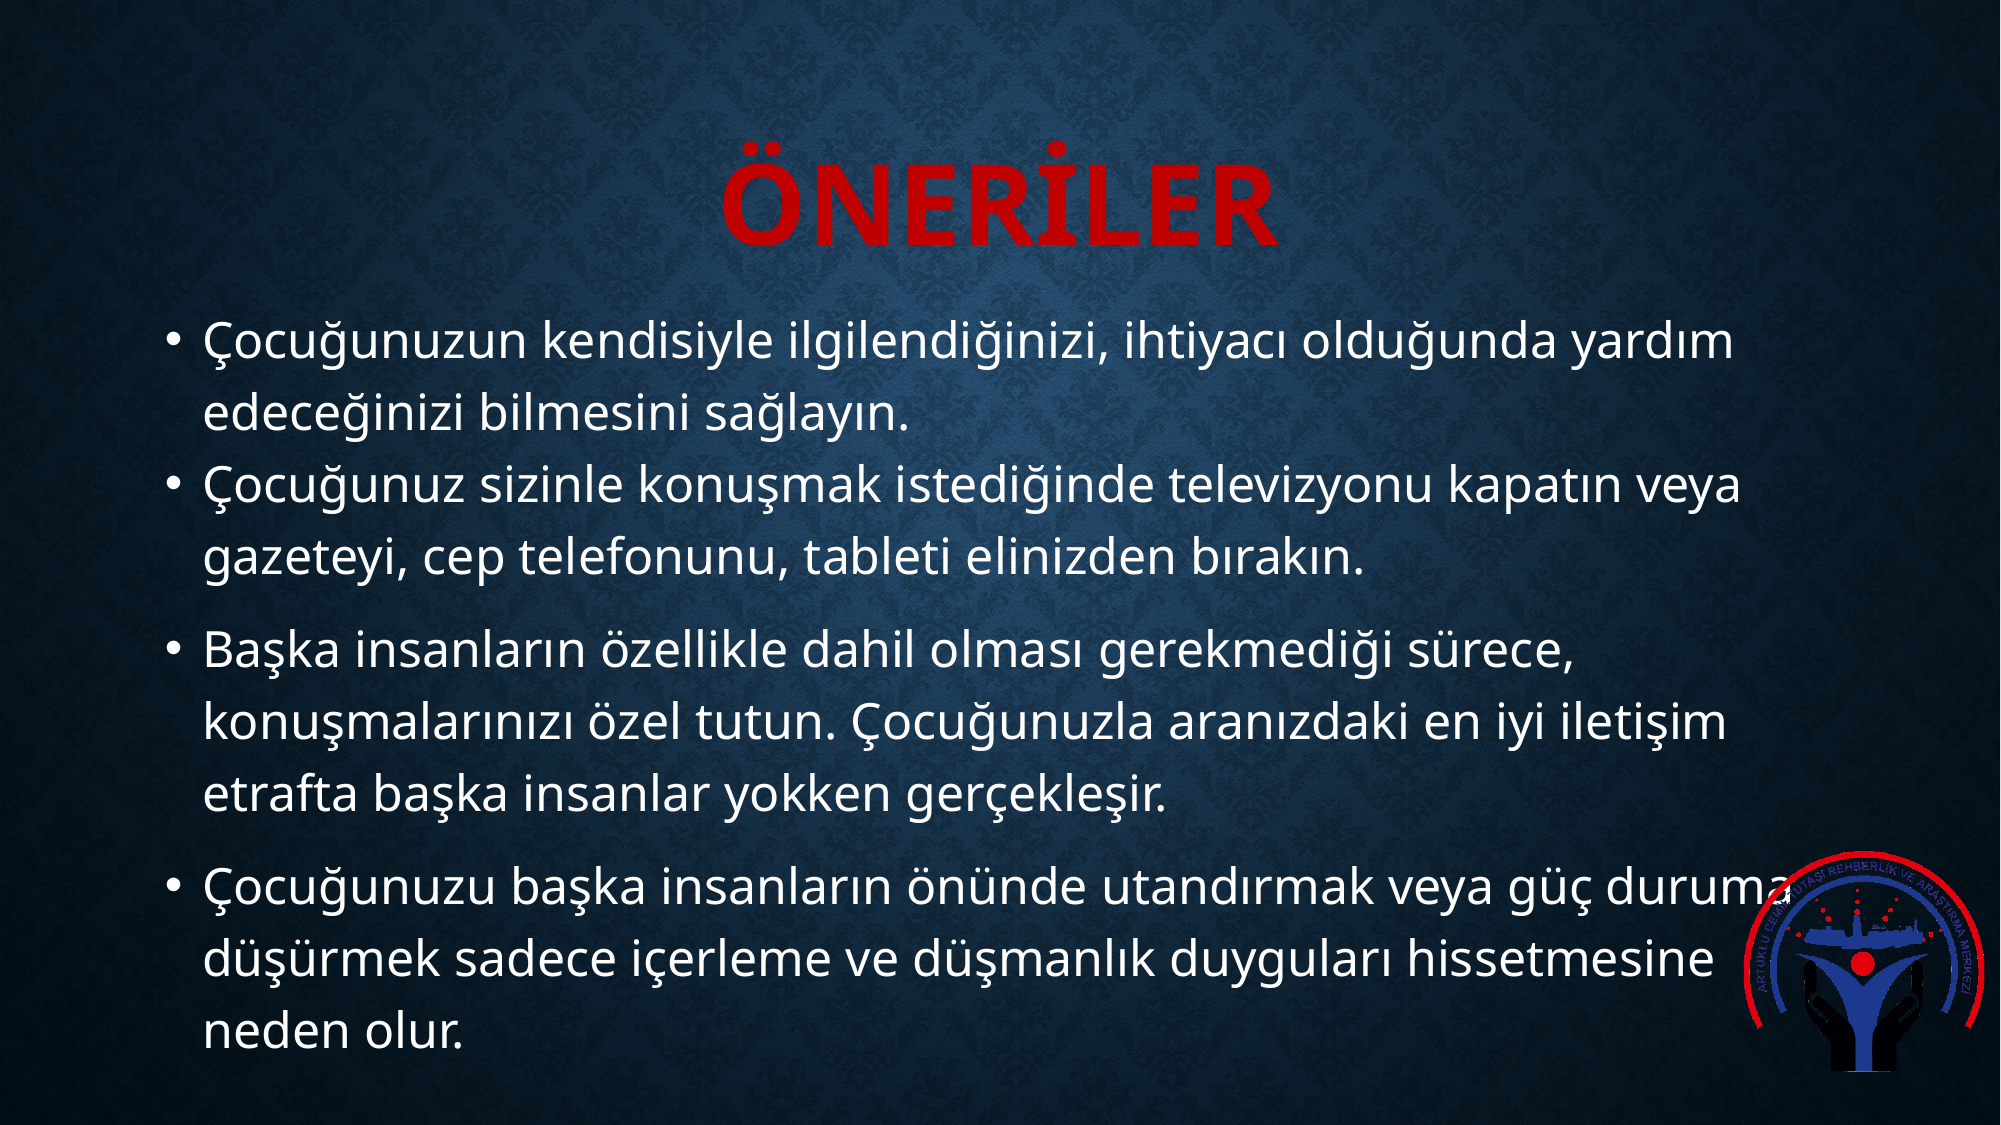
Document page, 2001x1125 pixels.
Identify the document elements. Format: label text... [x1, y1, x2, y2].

title ÖNERİLER [149, 99, 1849, 289]
list Çocuğunuzun kendisiyle ilgilendiğinizi, ihtiyacı olduğunda yardım edeceğinizi bilmesini sağlayın. Çocuğunuz sizinle konuşmak istediğinde televizyonu kapatın veya gazeteyi, cep telefonunu, tableti elinizden bırakın. Başka insanların özellikle dahil olması gerekmediği sürece, konuşmalarınızı özel tutun. Çocuğunuzla aranızdaki en iyi iletişim etrafta başka insanlar yokken gerçekleşir. Çocuğunuzu başka insanların önünde utandırmak veya güç duruma düşürmek sadece içerleme ve düşmanlık duyguları hissetmesine neden olur. [149, 289, 1849, 1083]
picture [1726, 838, 2000, 1084]
